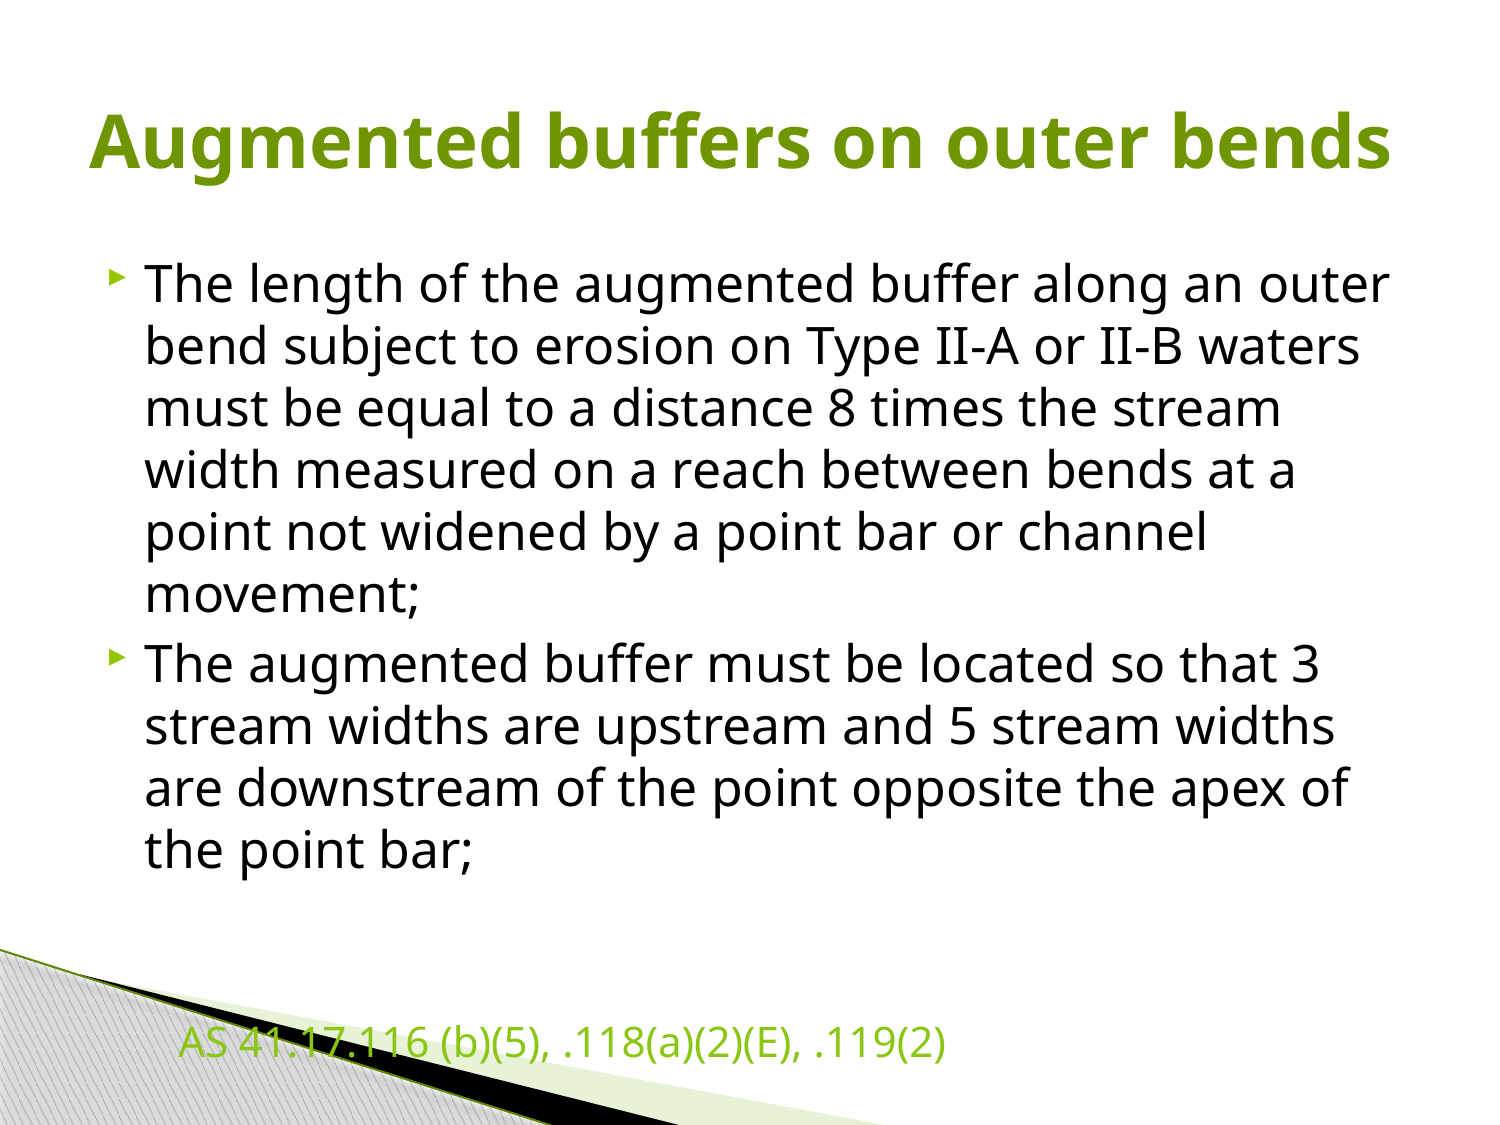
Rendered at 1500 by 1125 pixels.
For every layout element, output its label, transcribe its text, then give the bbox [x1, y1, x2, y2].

title Augmented buffers on outer bends [75, 45, 1425, 233]
list The length of the augmented buffer along an outer bend subject to erosion on Type II-A or II-B waters must be equal to a distance 8 times the stream width measured on a reach between bends at a point not widened by a point bar or channel movement; The augmented buffer must be located so that 3 stream widths are upstream and 5 stream widths are downstream of the point opposite the apex of the point bar; AS 41.17.116 (b)(5), .118(a)(2)(E), .119(2) [75, 243, 1425, 1075]
